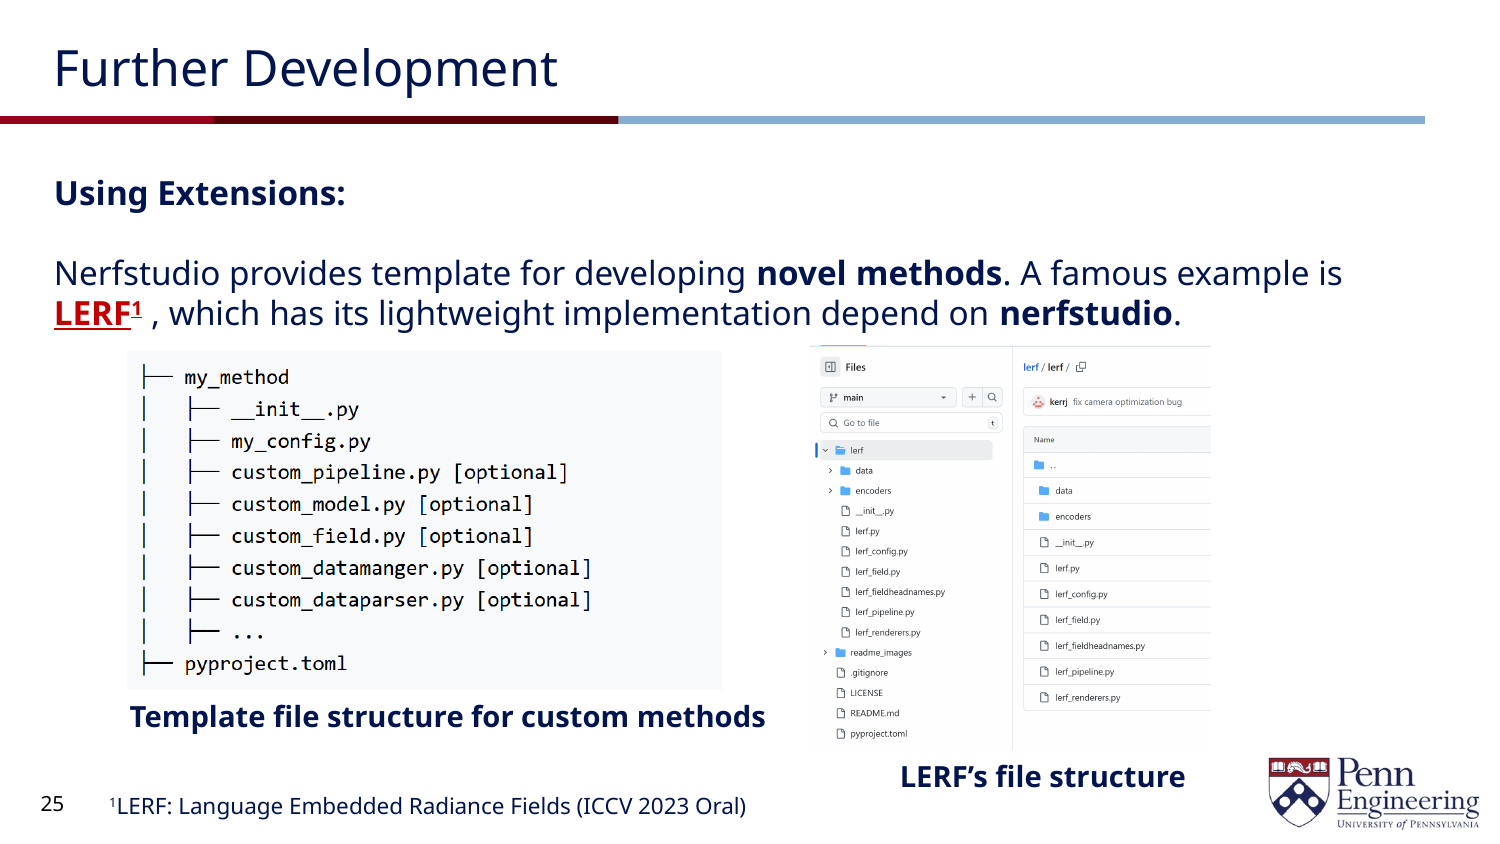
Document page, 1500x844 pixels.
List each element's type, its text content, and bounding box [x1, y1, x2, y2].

picture [810, 345, 1211, 750]
text_box 1LERF: Language Embedded Radiance Fields (ICCV 2023 Oral) [94, 784, 765, 830]
slide_number ‹#› [25, 782, 95, 828]
picture [127, 350, 722, 690]
picture [1267, 756, 1479, 830]
list Using Extensions: Nerfstudio provides template for developing novel methods. A famous example is LERF1 , which has its lightweight implementation depend on nerfstudio. [38, 164, 1407, 377]
text_box Template file structure for custom methods [114, 690, 811, 765]
text_box LERF’s file structure [884, 750, 1243, 824]
title Further Development [38, 10, 1389, 124]
